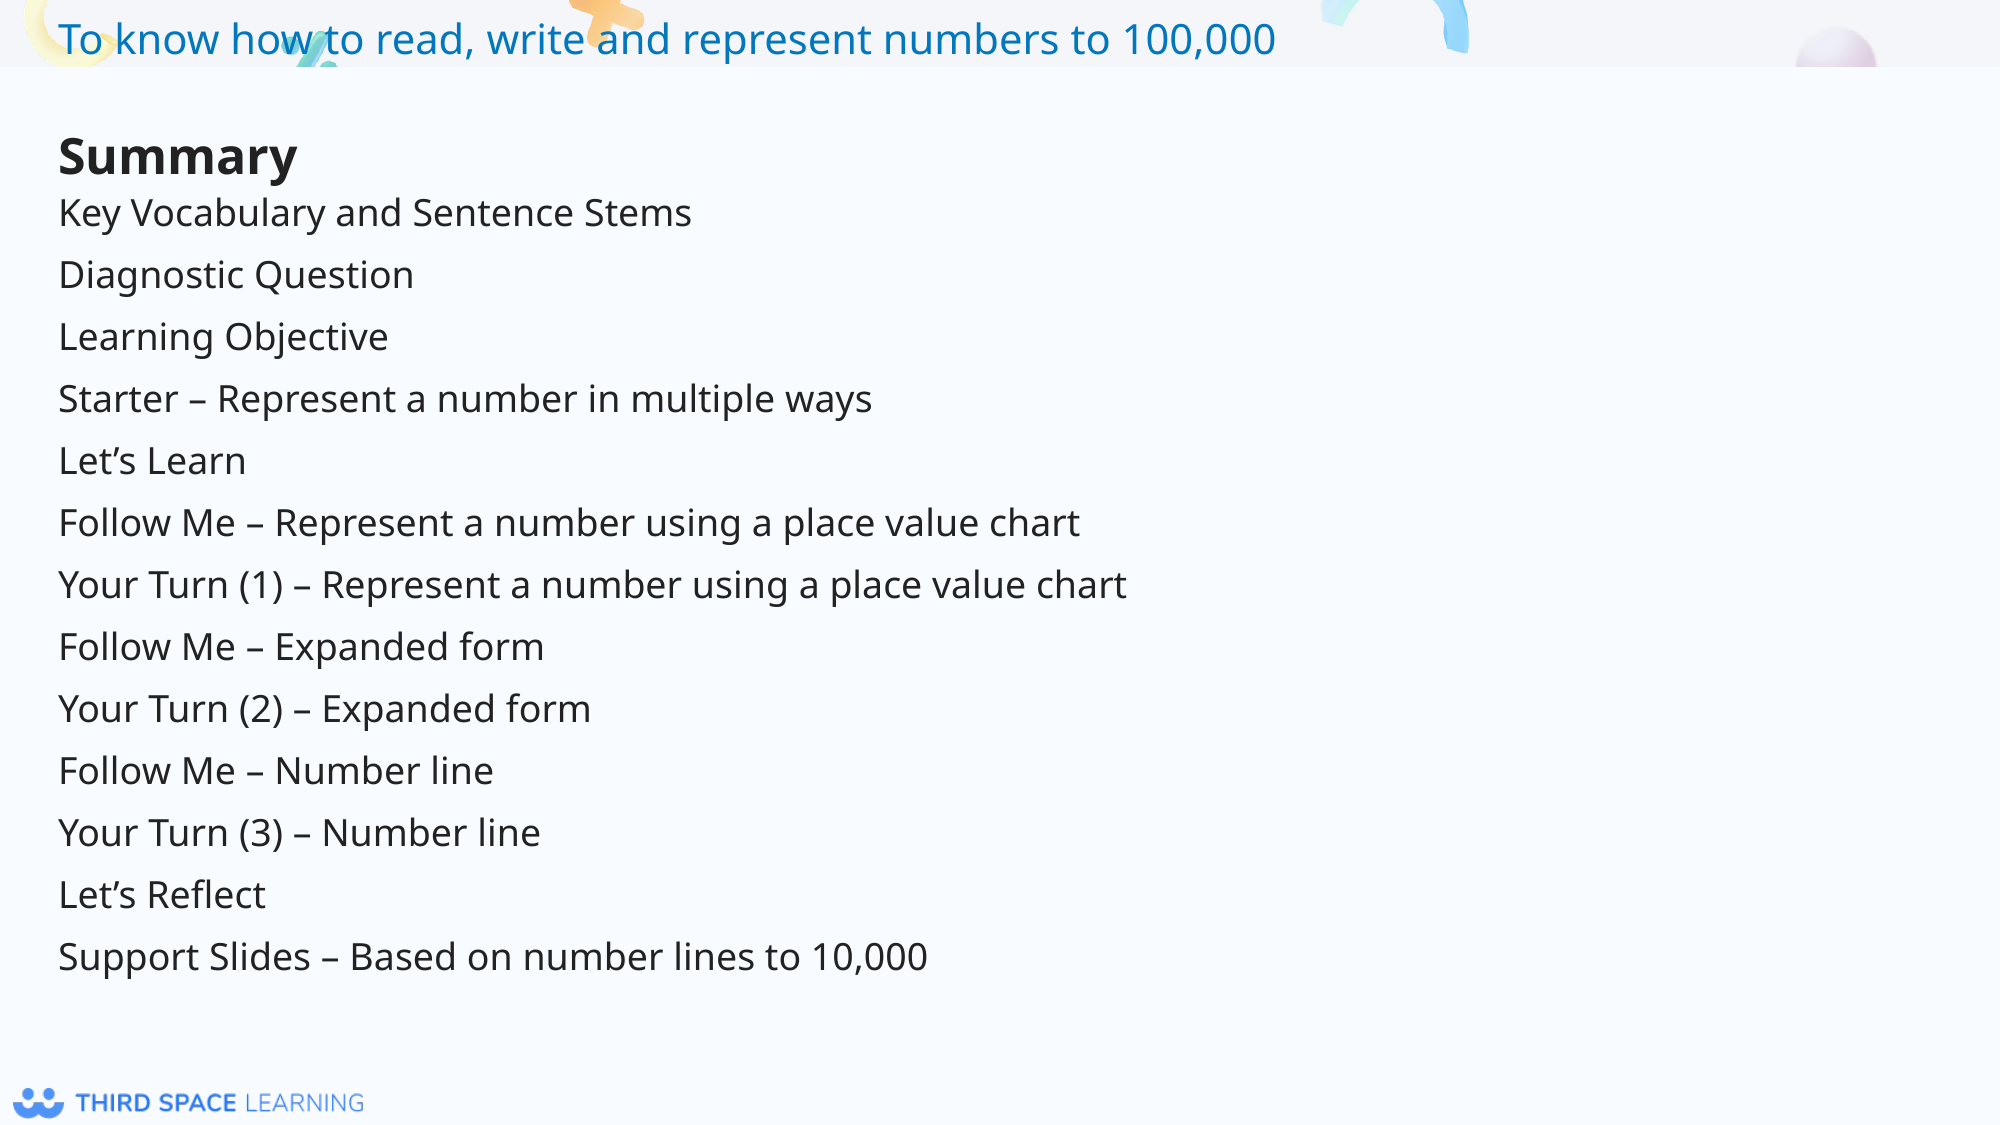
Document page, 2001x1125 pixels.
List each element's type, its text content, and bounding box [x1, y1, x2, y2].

picture [0, 0, 2000, 67]
text_box Summary Key Vocabulary and Sentence Stems Diagnostic Question Learning Objective Starter – Represent a number in multiple ways Let’s Learn Follow Me – Represent a number using a place value chart Your Turn (1) – Represent a number using a place value chart Follow Me – Expanded form Your Turn (2) – Expanded form Follow Me – Number line Your Turn (3) – Number line Let’s Reflect Support Slides – Based on number lines to 10,000 [43, 111, 1969, 1056]
picture [13, 1088, 365, 1119]
